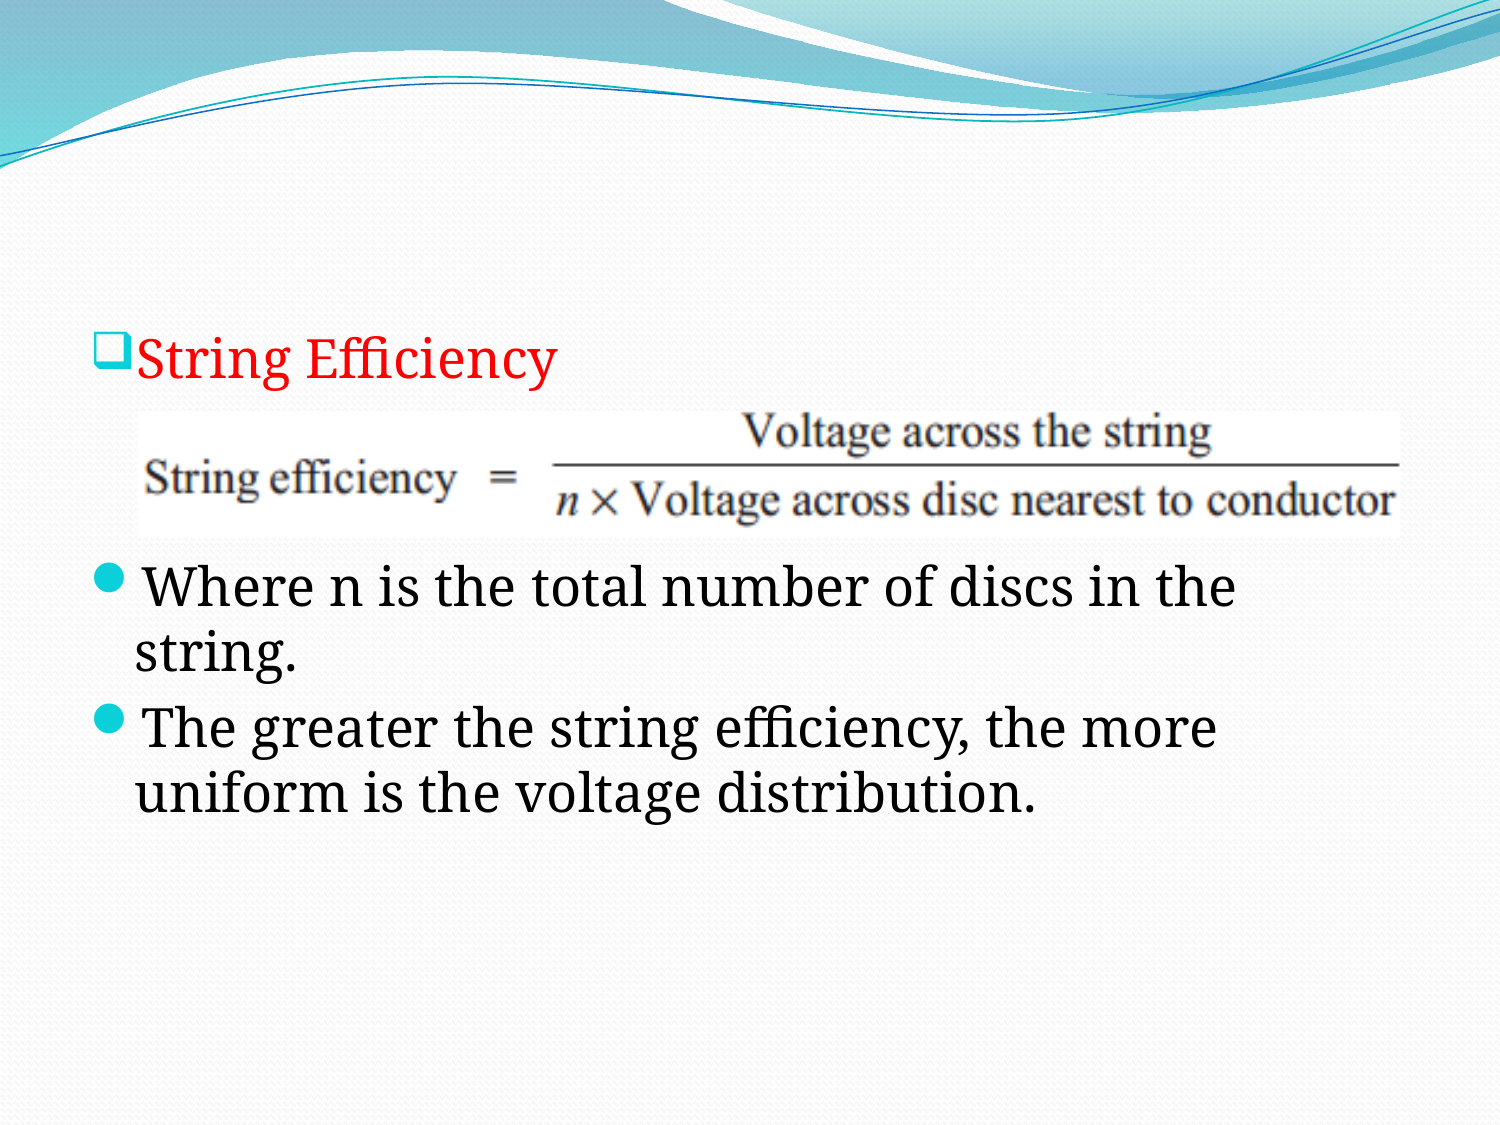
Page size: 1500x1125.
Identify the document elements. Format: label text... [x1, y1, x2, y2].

list String Efficiency Where n is the total number of discs in the string. The greater the string efficiency, the more uniform is the voltage distribution. [75, 317, 1425, 1038]
picture [137, 411, 1401, 538]
